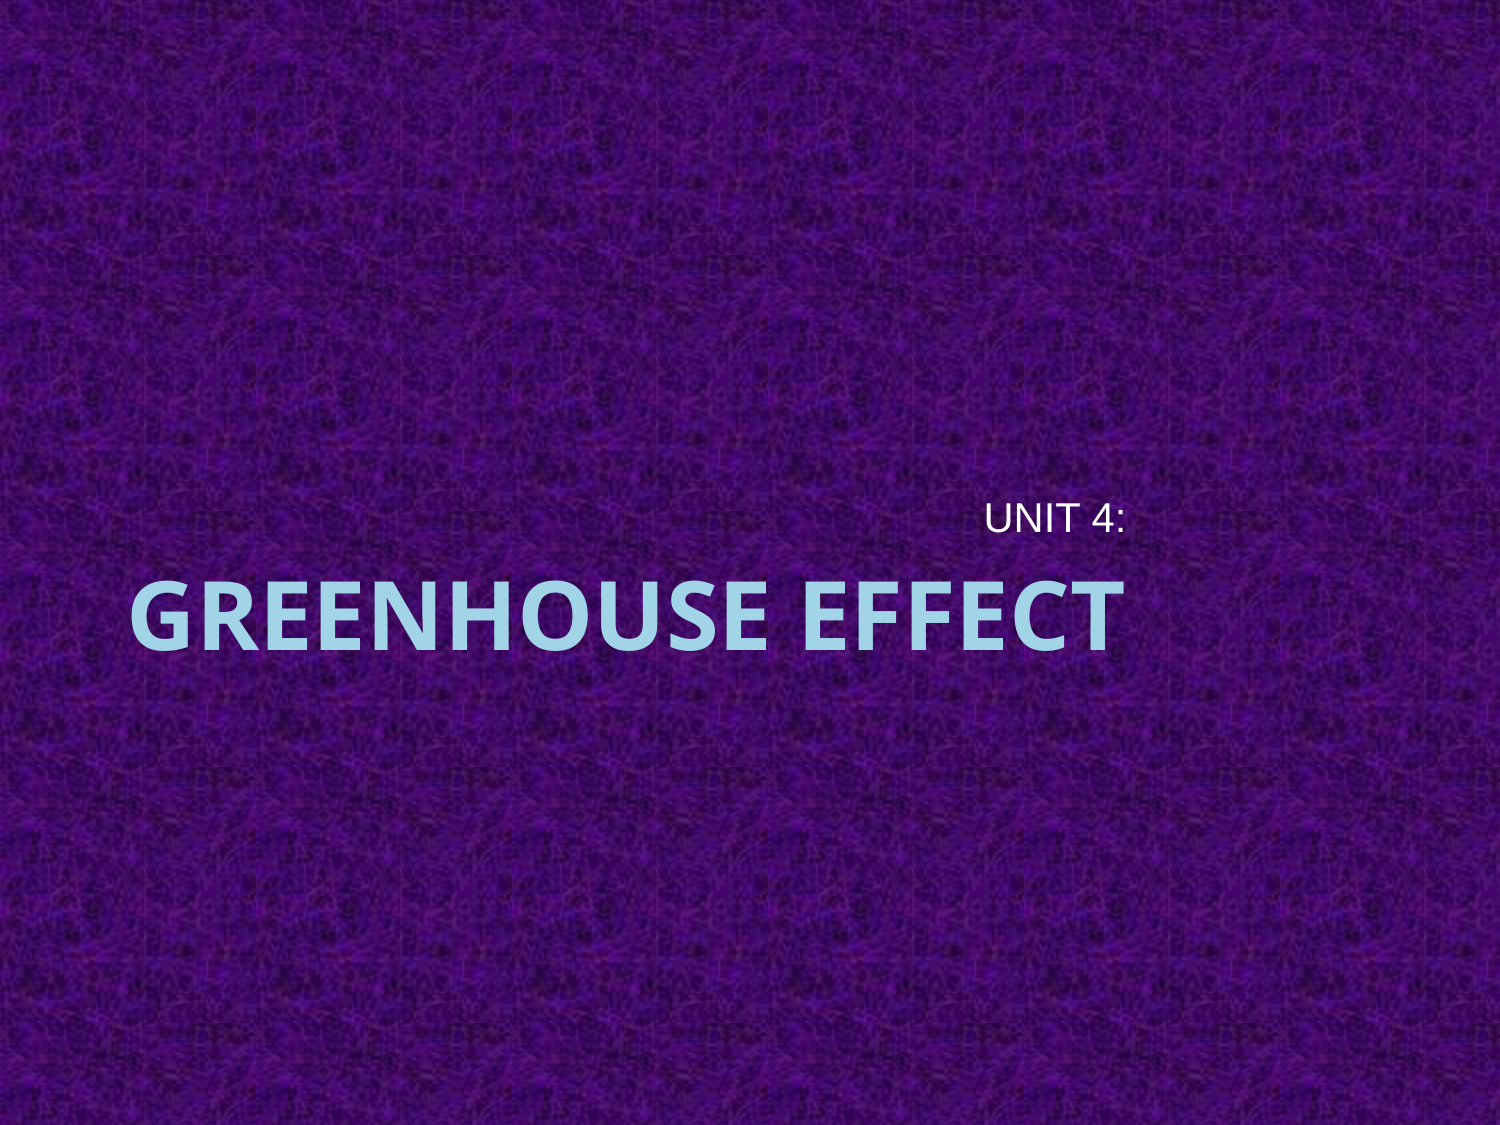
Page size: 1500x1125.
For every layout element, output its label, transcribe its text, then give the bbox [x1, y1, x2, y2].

picture [0, 0, 1500, 1125]
title GreenHouse Effect [70, 547, 1134, 925]
subtitle UNIT 4: [71, 253, 1134, 541]
